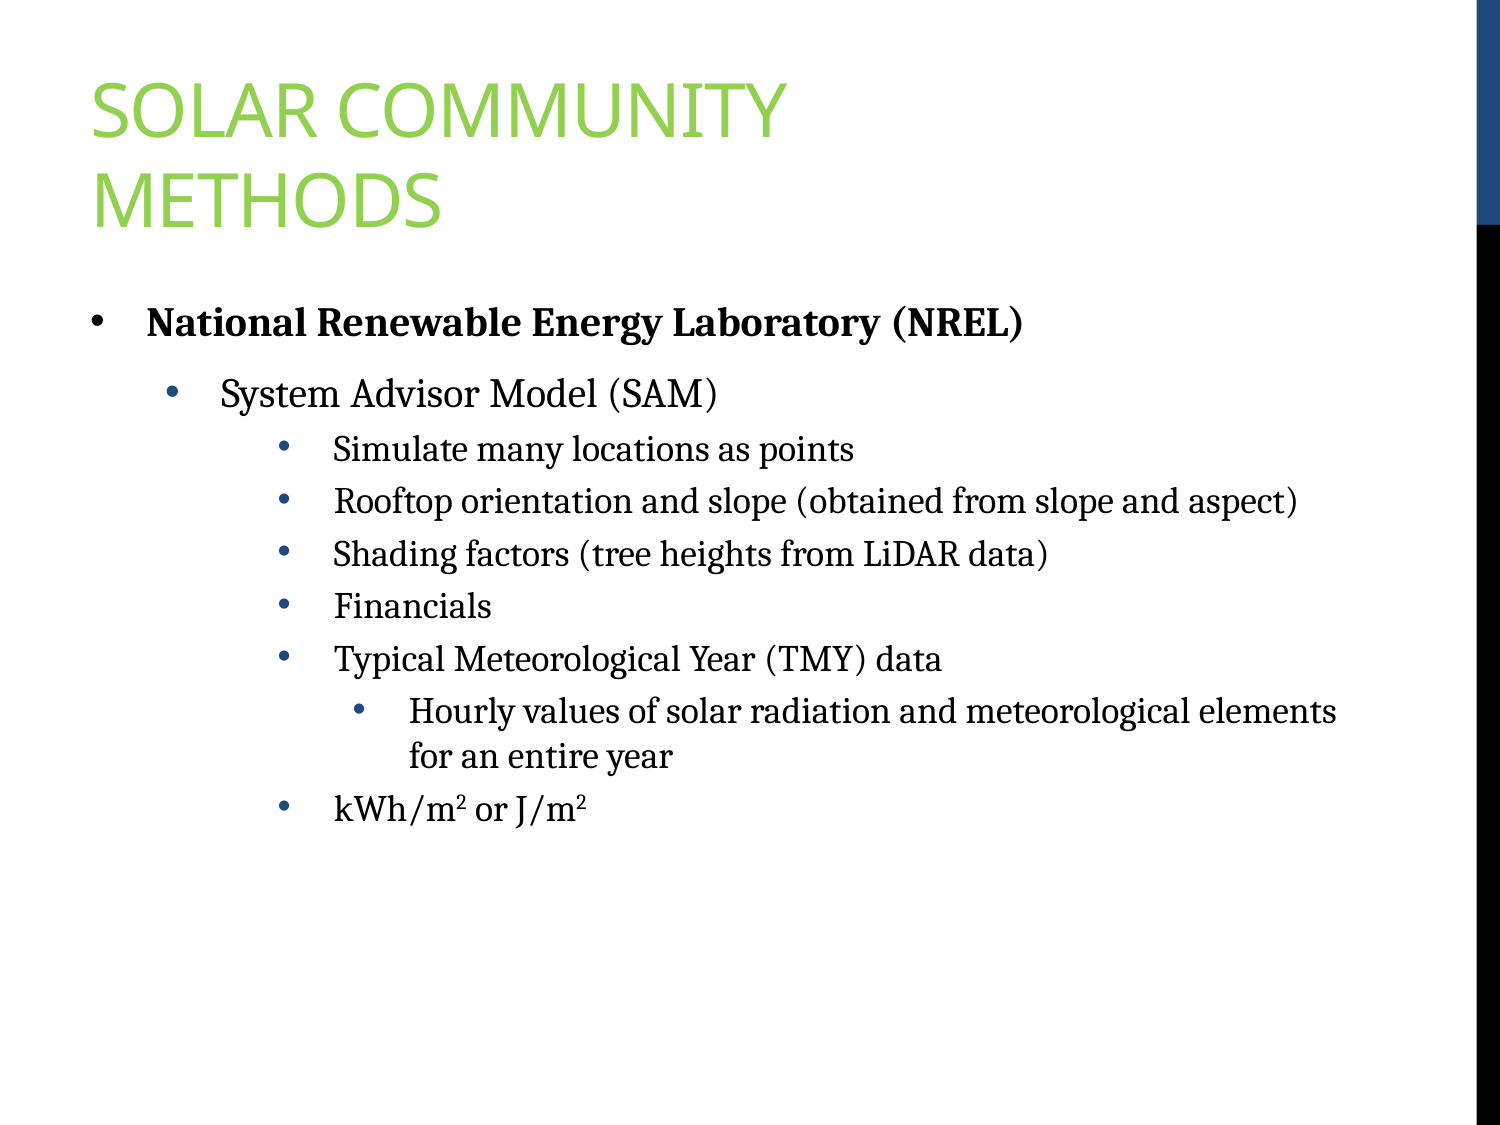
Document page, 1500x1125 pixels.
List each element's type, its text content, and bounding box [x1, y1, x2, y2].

list National Renewable Energy Laboratory (NREL) System Advisor Model (SAM) Simulate many locations as points Rooftop orientation and slope (obtained from slope and aspect) Shading factors (tree heights from LiDAR data) Financials Typical Meteorological Year (TMY) data Hourly values of solar radiation and meteorological elements for an entire year kWh/m2 or J/m2 [75, 287, 1375, 1005]
title Solar Community Methods [75, 25, 950, 250]
